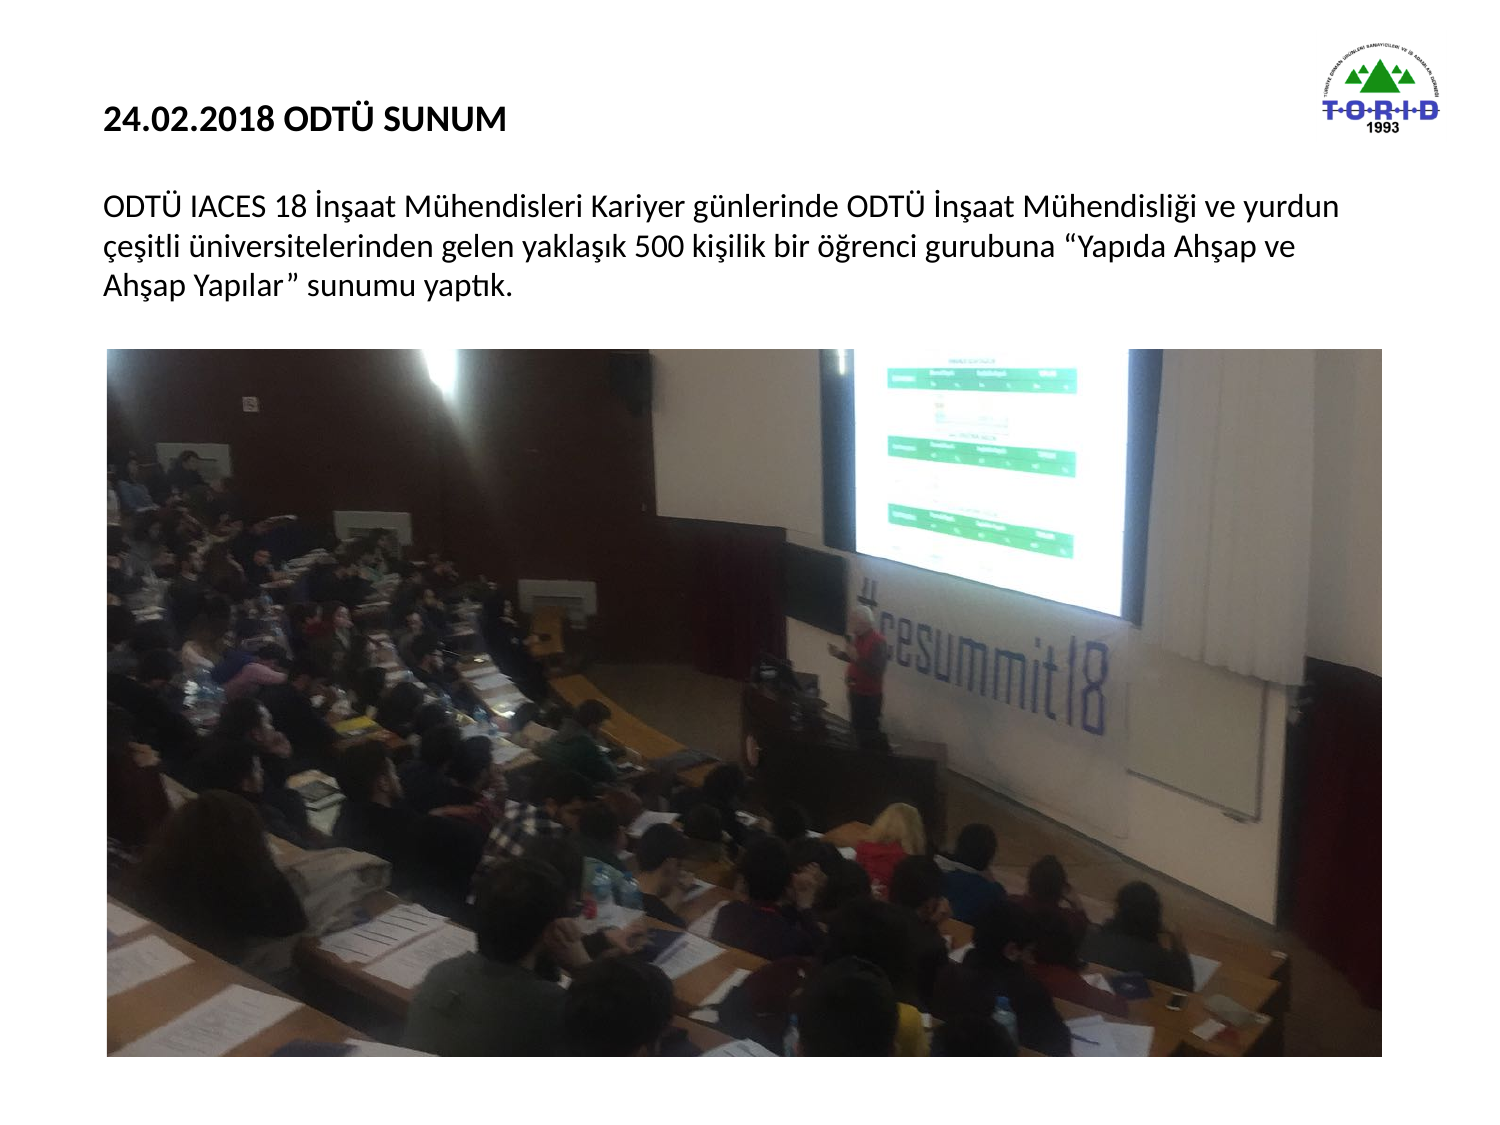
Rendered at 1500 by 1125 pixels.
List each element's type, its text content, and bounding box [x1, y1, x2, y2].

picture [106, 349, 1383, 1057]
picture [1316, 30, 1448, 143]
text_box 24.02.2018 ODTÜ SUNUM ODTÜ IACES 18 İnşaat Mühendisleri Kariyer günlerinde ODTÜ İnşaat Mühendisliği ve yurdun çeşitli üniversitelerinden gelen yaklaşık 500 kişilik bir öğrenci gurubuna “Yapıda Ahşap ve Ahşap Yapılar” sunumu yaptık. [88, 86, 1359, 311]
